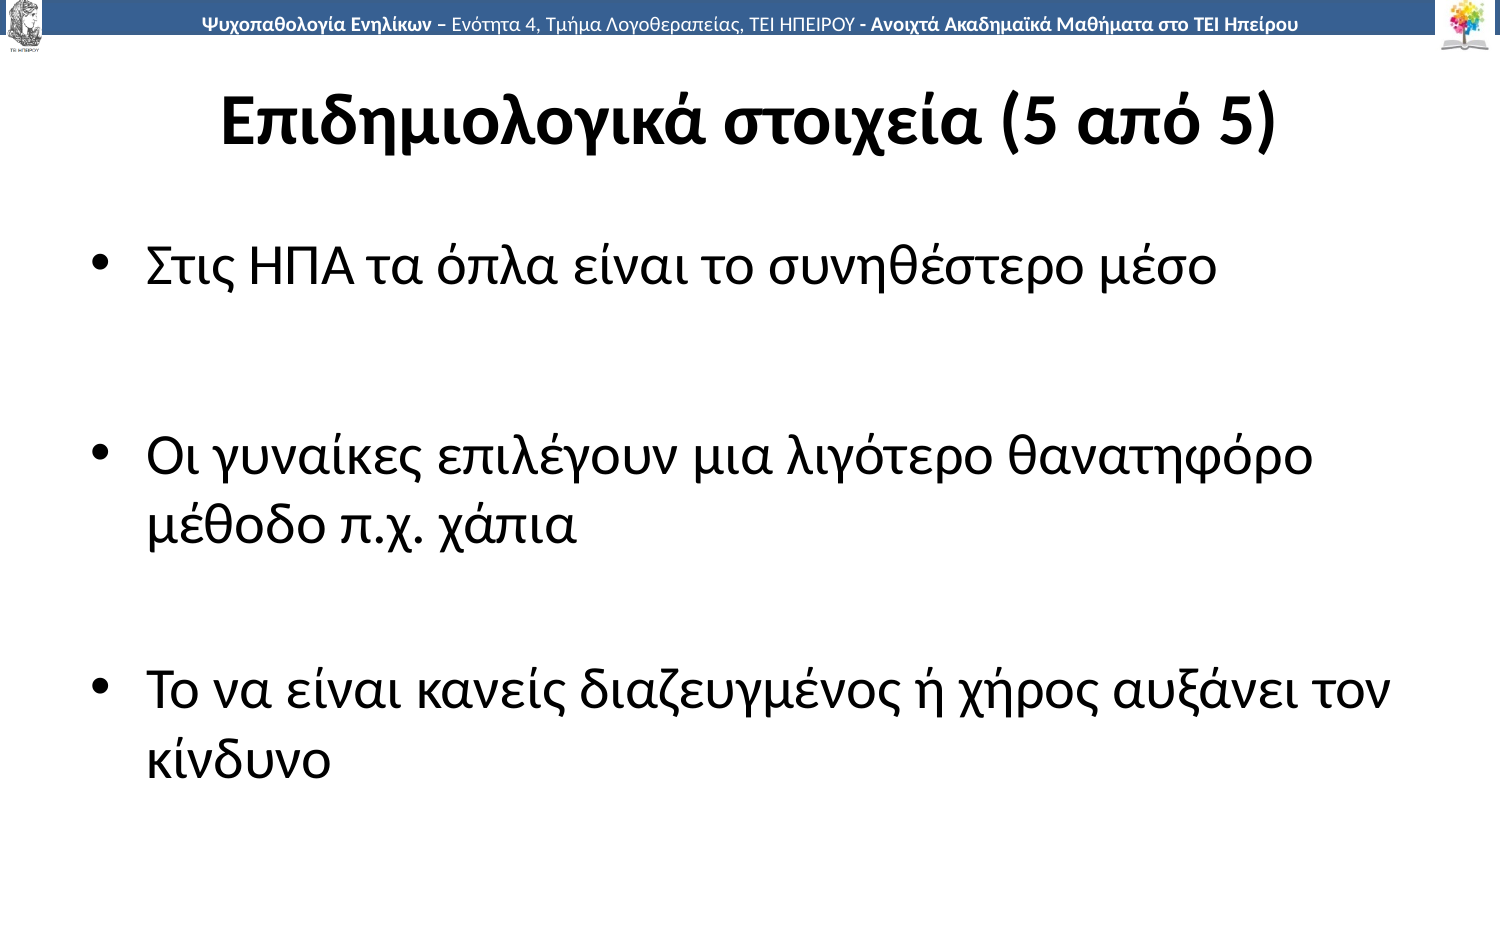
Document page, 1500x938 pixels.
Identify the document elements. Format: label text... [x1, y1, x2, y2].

picture [6, 0, 42, 54]
picture [1435, 0, 1495, 52]
title Επιδημιολογικά στοιχεία (5 από 5) [75, 37, 1425, 194]
list Στις ΗΠΑ τα όπλα είναι το συνηθέστερο μέσο Οι γυναίκες επιλέγουν μια λιγότερο θανατηφόρο μέθοδο π.χ. χάπια Το να είναι κανείς διαζευγμένος ή χήρος αυξάνει τον κίνδυνο [75, 218, 1425, 838]
